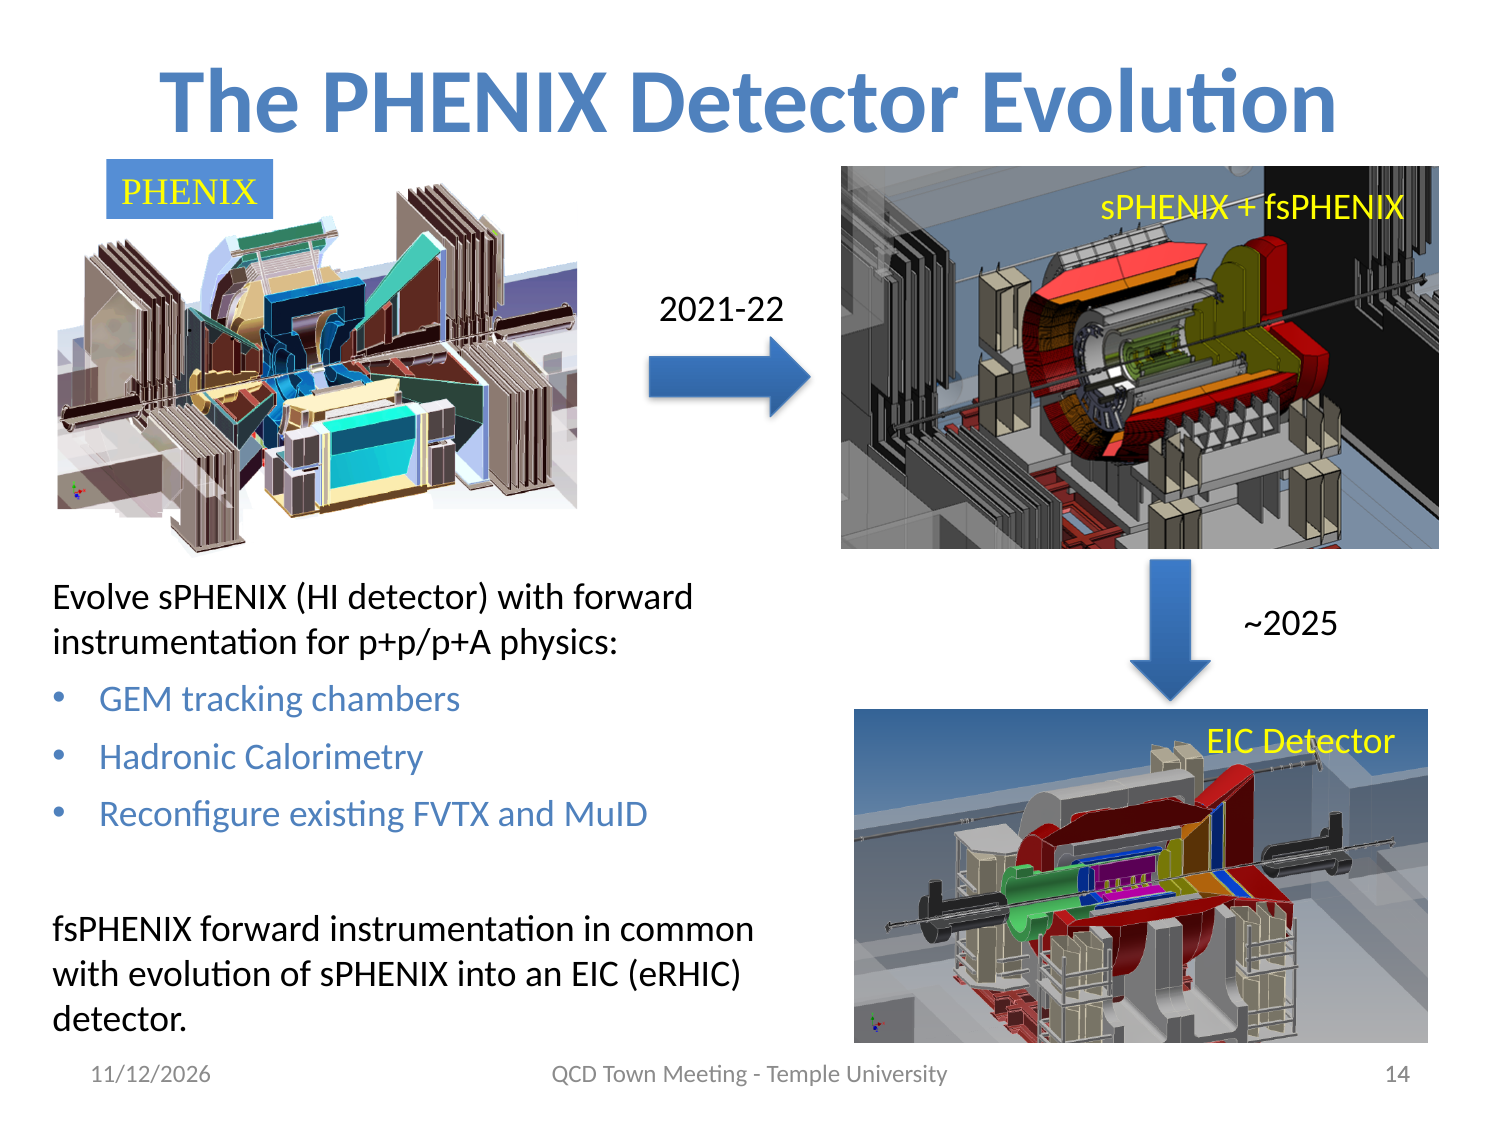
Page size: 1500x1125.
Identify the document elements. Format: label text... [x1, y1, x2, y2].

text_box PHENIX [106, 168, 274, 174]
footer QCD Town Meeting - Temple University [512, 1042, 988, 1103]
text_box 14 [1074, 1052, 1425, 1103]
text_box [648, 337, 811, 418]
text_box [1129, 559, 1211, 702]
text_box ~2025 [1229, 590, 1354, 651]
text_box Evolve sPHENIX (HI detector) with forward instrumentation for p+p/p+A physics: GEM tracking chambers Hadronic Calorimetry Reconfigure existing FVTX and MuID fsPHENIX forward instrumentation in common with evolution of sPHENIX into an EIC (eRHIC) detector. [37, 564, 788, 1125]
picture [55, 176, 583, 561]
picture [854, 708, 1428, 1043]
text_box 2021-22 [635, 276, 800, 337]
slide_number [75, 1042, 425, 1103]
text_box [840, 166, 1439, 549]
title The PHENIX Detector Evolution [75, 24, 1425, 168]
